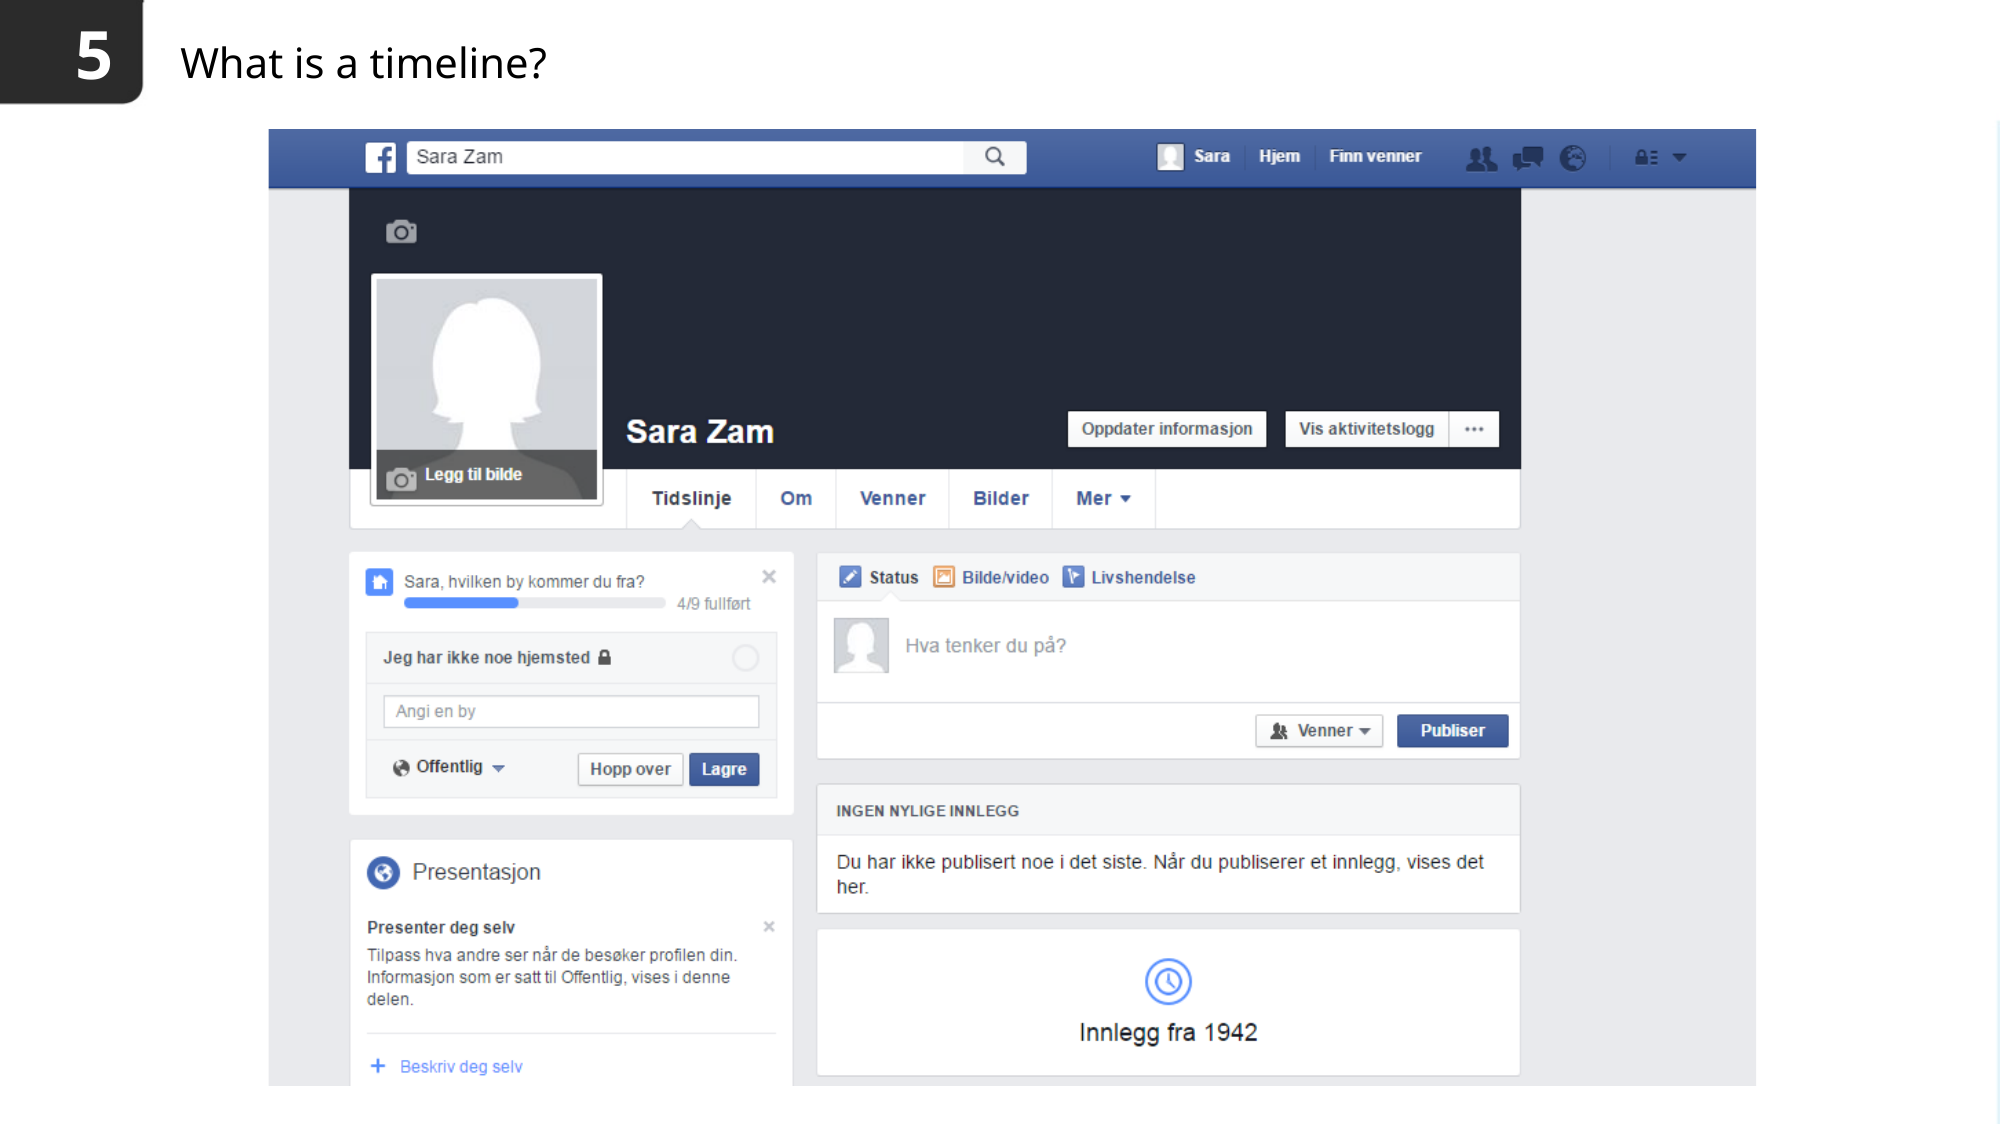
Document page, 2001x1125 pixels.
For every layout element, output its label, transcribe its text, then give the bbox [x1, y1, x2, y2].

title What is a timeline? [188, 34, 1864, 95]
text_box 5 [60, 20, 188, 95]
picture [0, 0, 2000, 1124]
